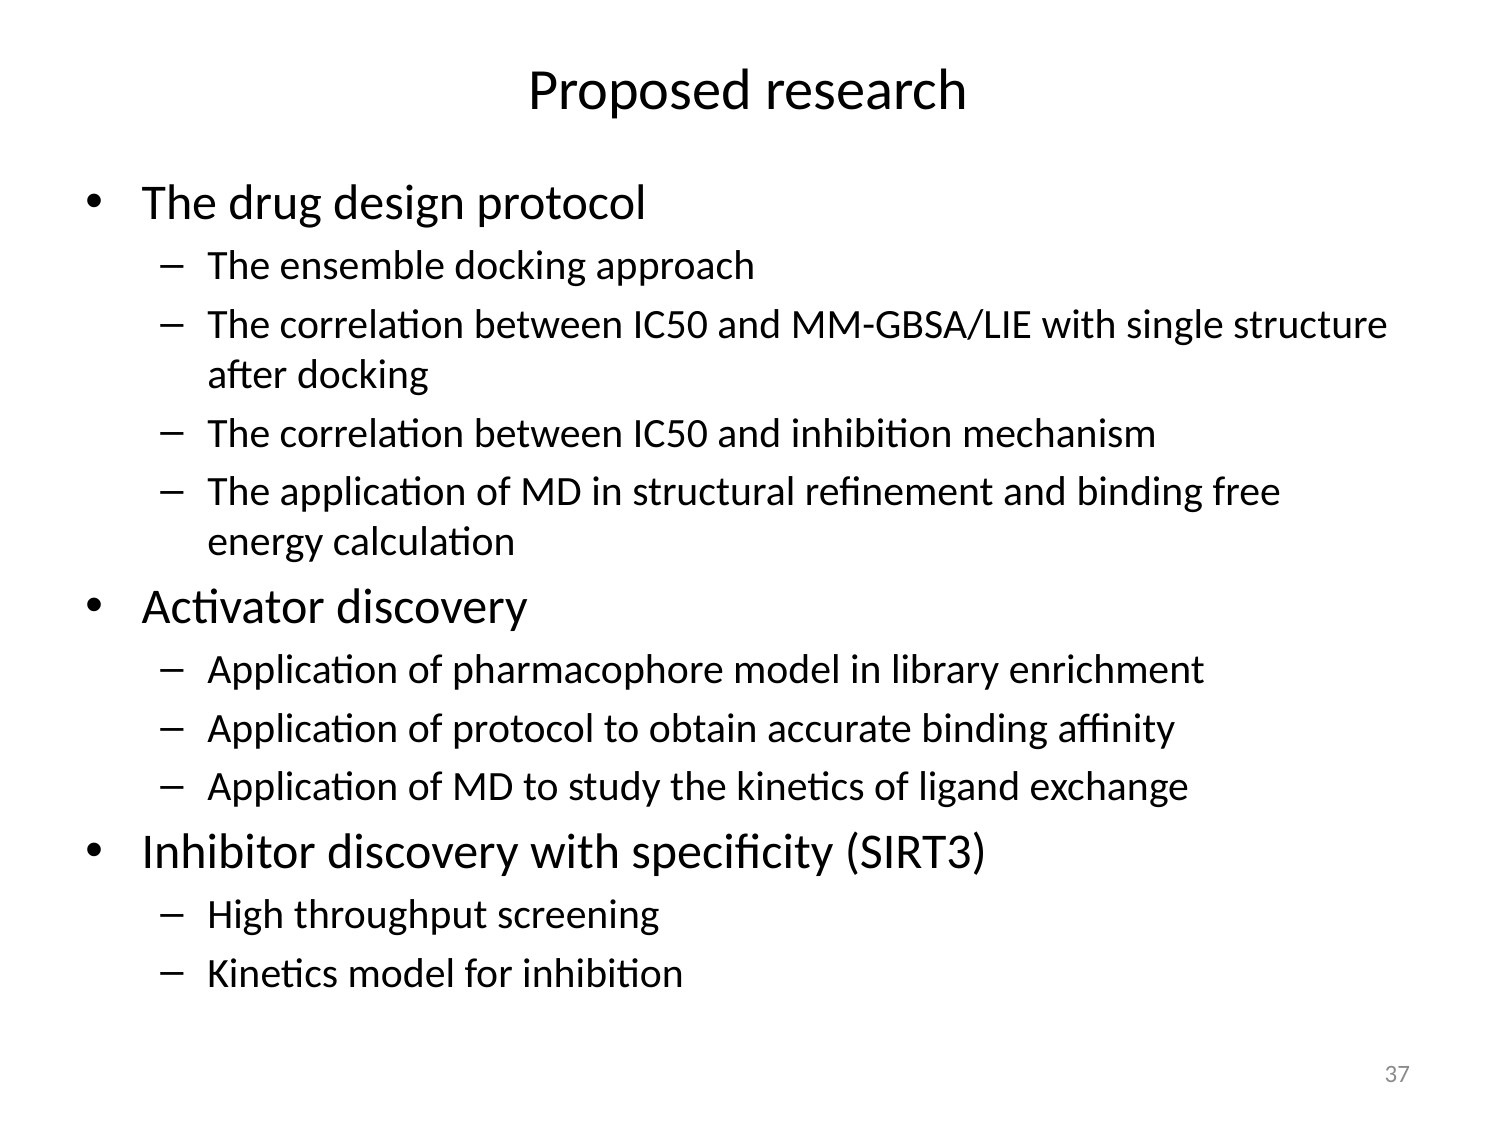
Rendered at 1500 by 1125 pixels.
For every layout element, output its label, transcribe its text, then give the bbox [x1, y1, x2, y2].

title Proposed research [73, 31, 1424, 141]
slide_number 37 [1074, 1042, 1425, 1103]
list The drug design protocol The ensemble docking approach The correlation between IC50 and MM-GBSA/LIE with single structure after docking The correlation between IC50 and inhibition mechanism The application of MD in structural refinement and binding free energy calculation Activator discovery Application of pharmacophore model in library enrichment Application of protocol to obtain accurate binding affinity Application of MD to study the kinetics of ligand exchange Inhibitor discovery with specificity (SIRT3) High throughput screening Kinetics model for inhibition [70, 162, 1421, 1072]
